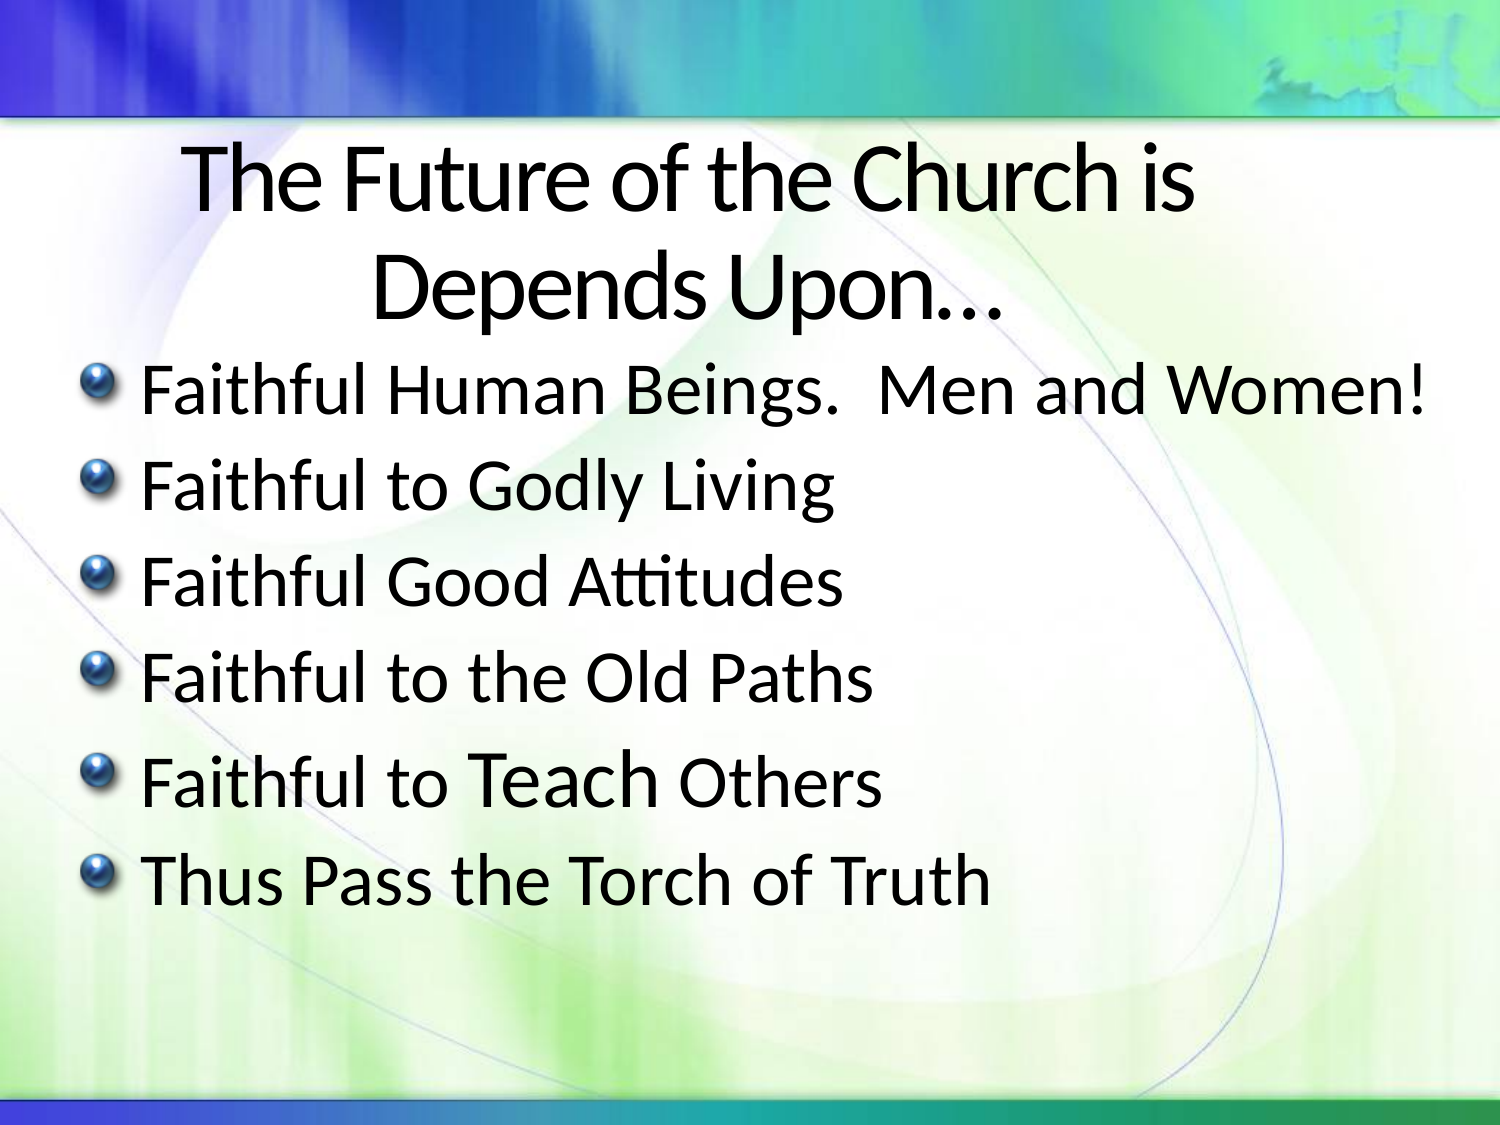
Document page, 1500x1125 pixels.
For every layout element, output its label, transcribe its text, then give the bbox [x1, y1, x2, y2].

picture [0, 0, 1500, 1125]
title The Future of the Church is Depends Upon… [137, 125, 1238, 344]
list Faithful Human Beings. Men and Women! Faithful to Godly Living Faithful Good Attitudes Faithful to the Old Paths Faithful to Teach Others Thus Pass the Torch of Truth [75, 350, 1463, 1025]
